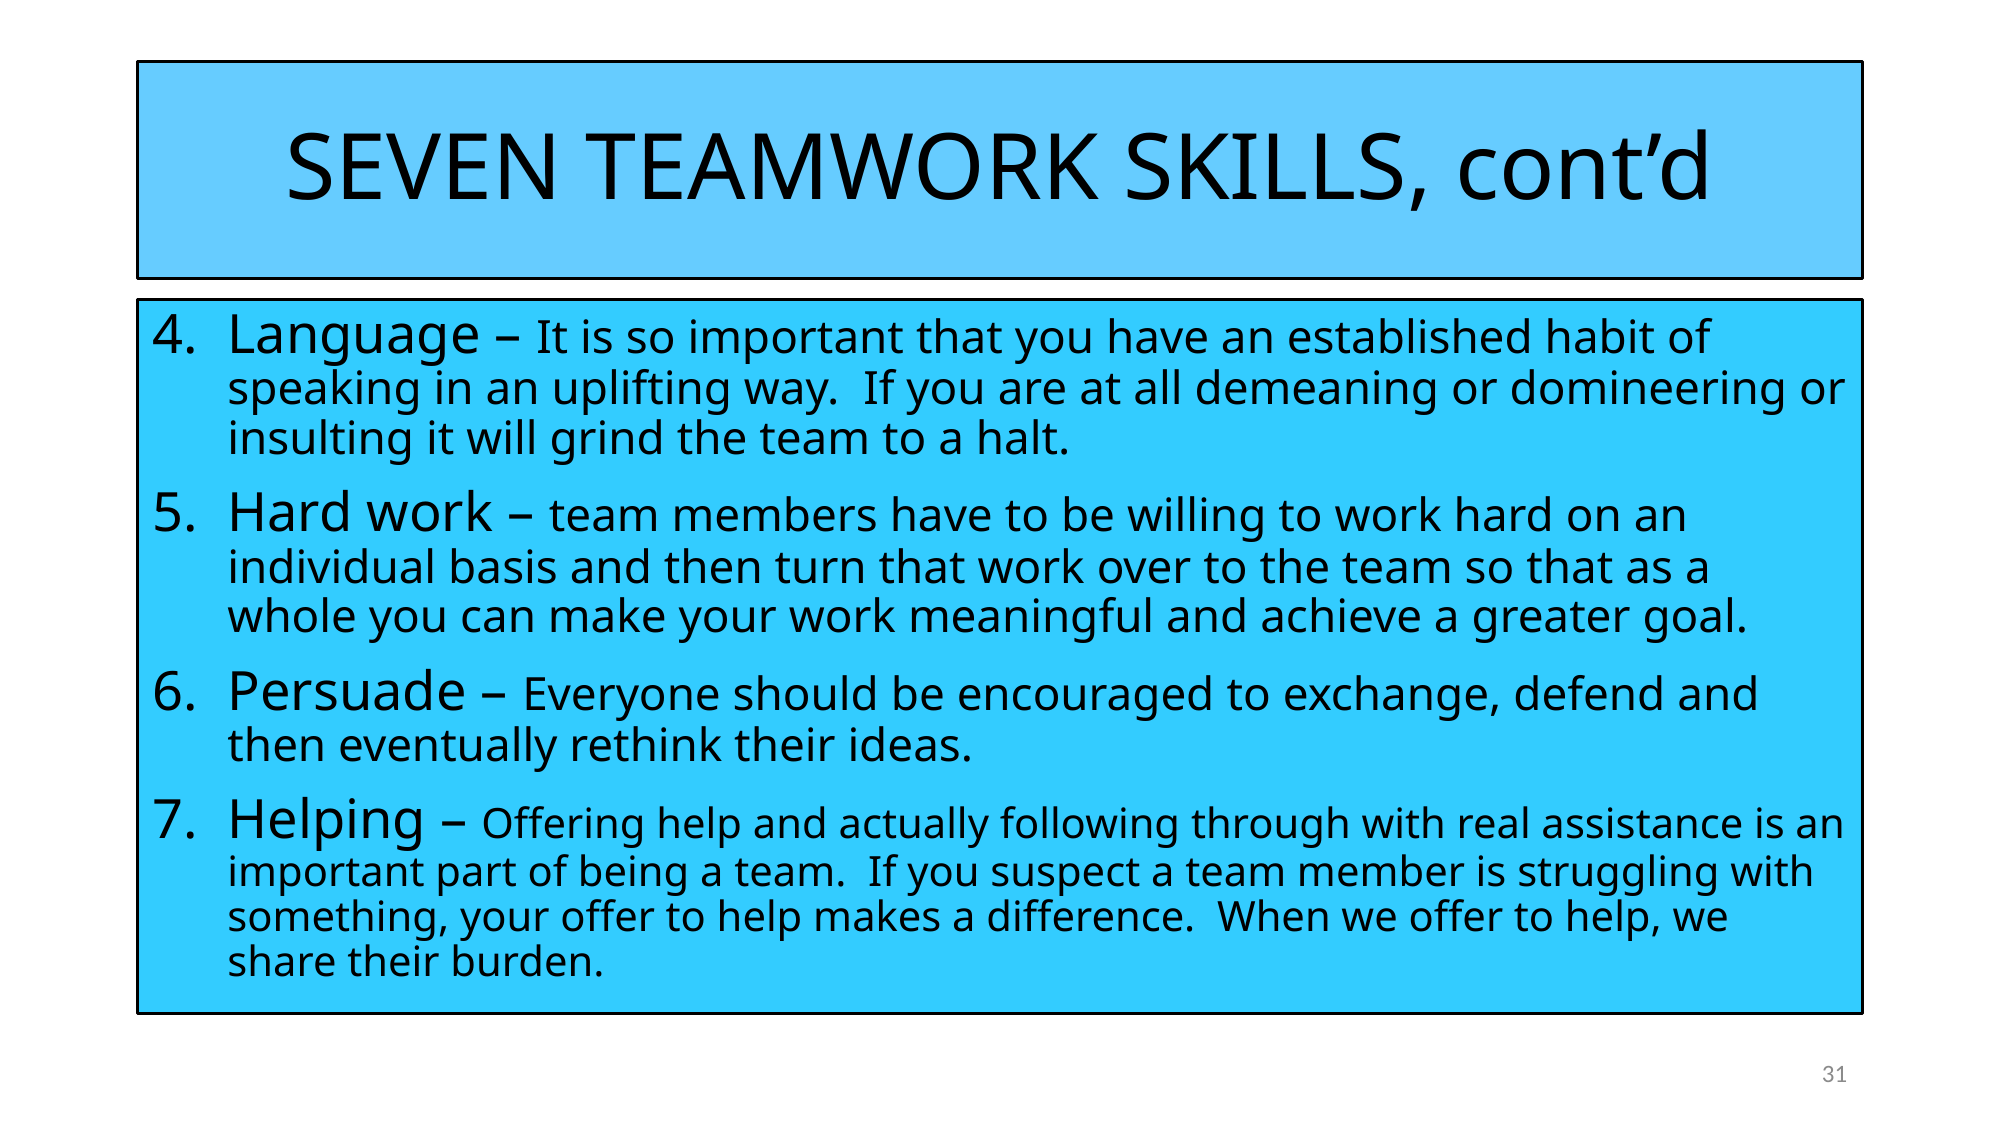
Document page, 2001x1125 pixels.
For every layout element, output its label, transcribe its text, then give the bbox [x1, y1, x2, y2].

slide_number 31 [1412, 1042, 1863, 1103]
title SEVEN TEAMWORK SKILLS, cont’d [137, 61, 1863, 279]
list Language – It is so important that you have an established habit of speaking in an uplifting way. If you are at all demeaning or domineering or insulting it will grind the team to a halt. Hard work – team members have to be willing to work hard on an individual basis and then turn that work over to the team so that as a whole you can make your work meaningful and achieve a greater goal. Persuade – Everyone should be encouraged to exchange, defend and then eventually rethink their ideas. Helping – Offering help and actually following through with real assistance is an important part of being a team. If you suspect a team member is struggling with something, your offer to help makes a difference. When we offer to help, we share their burden. [137, 299, 1863, 1014]
